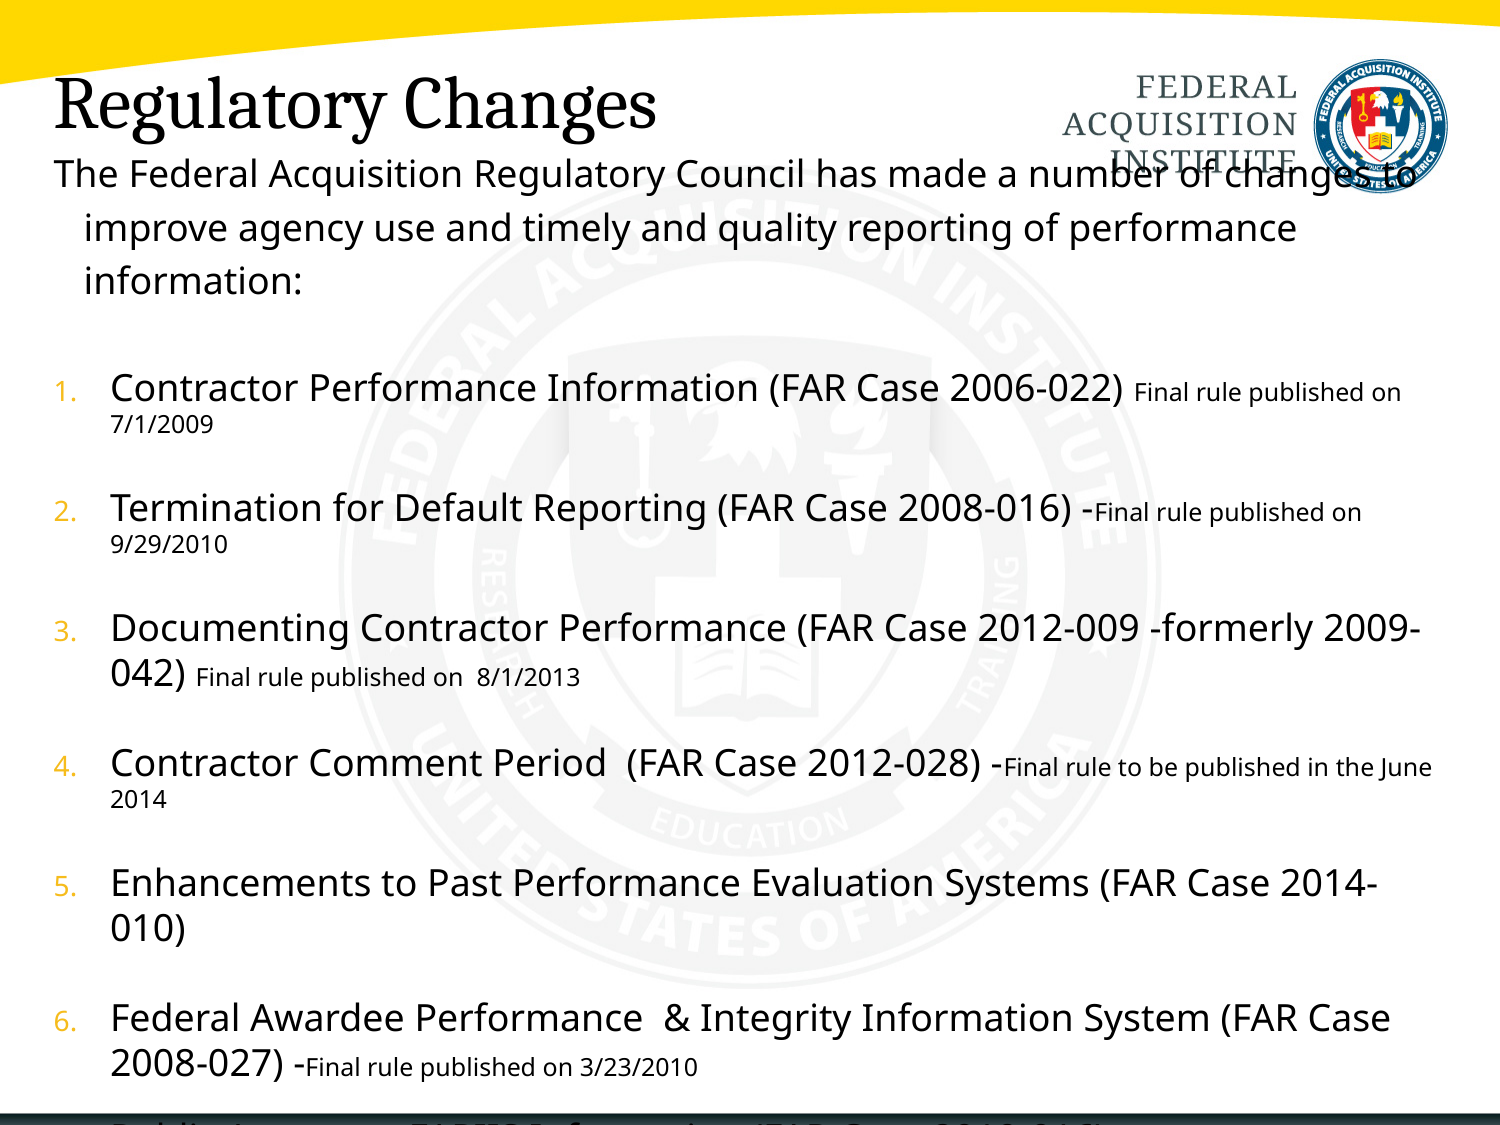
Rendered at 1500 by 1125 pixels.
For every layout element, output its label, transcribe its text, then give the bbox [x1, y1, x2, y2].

list The Federal Acquisition Regulatory Council has made a number of changes to improve agency use and timely and quality reporting of performance information: Contractor Performance Information (FAR Case 2006-022) Final rule published on 7/1/2009 Termination for Default Reporting (FAR Case 2008-016) -Final rule published on 9/29/2010 Documenting Contractor Performance (FAR Case 2012-009 -formerly 2009-042) Final rule published on 8/1/2013 Contractor Comment Period (FAR Case 2012-028) -Final rule to be published in the June 2014 Enhancements to Past Performance Evaluation Systems (FAR Case 2014-010) Federal Awardee Performance & Integrity Information System (FAR Case 2008-027) -Final rule published on 3/23/2010 Public Access to FAPIIS Information (FAR Case 2010-016) Final rule published on 1/3/2012 Information on Corporate Contractor Performance and Integrity (FAR Case 2013-020) [38, 133, 1465, 1041]
picture [0, 0, 1500, 1125]
title Regulatory Changes [38, 52, 1389, 133]
